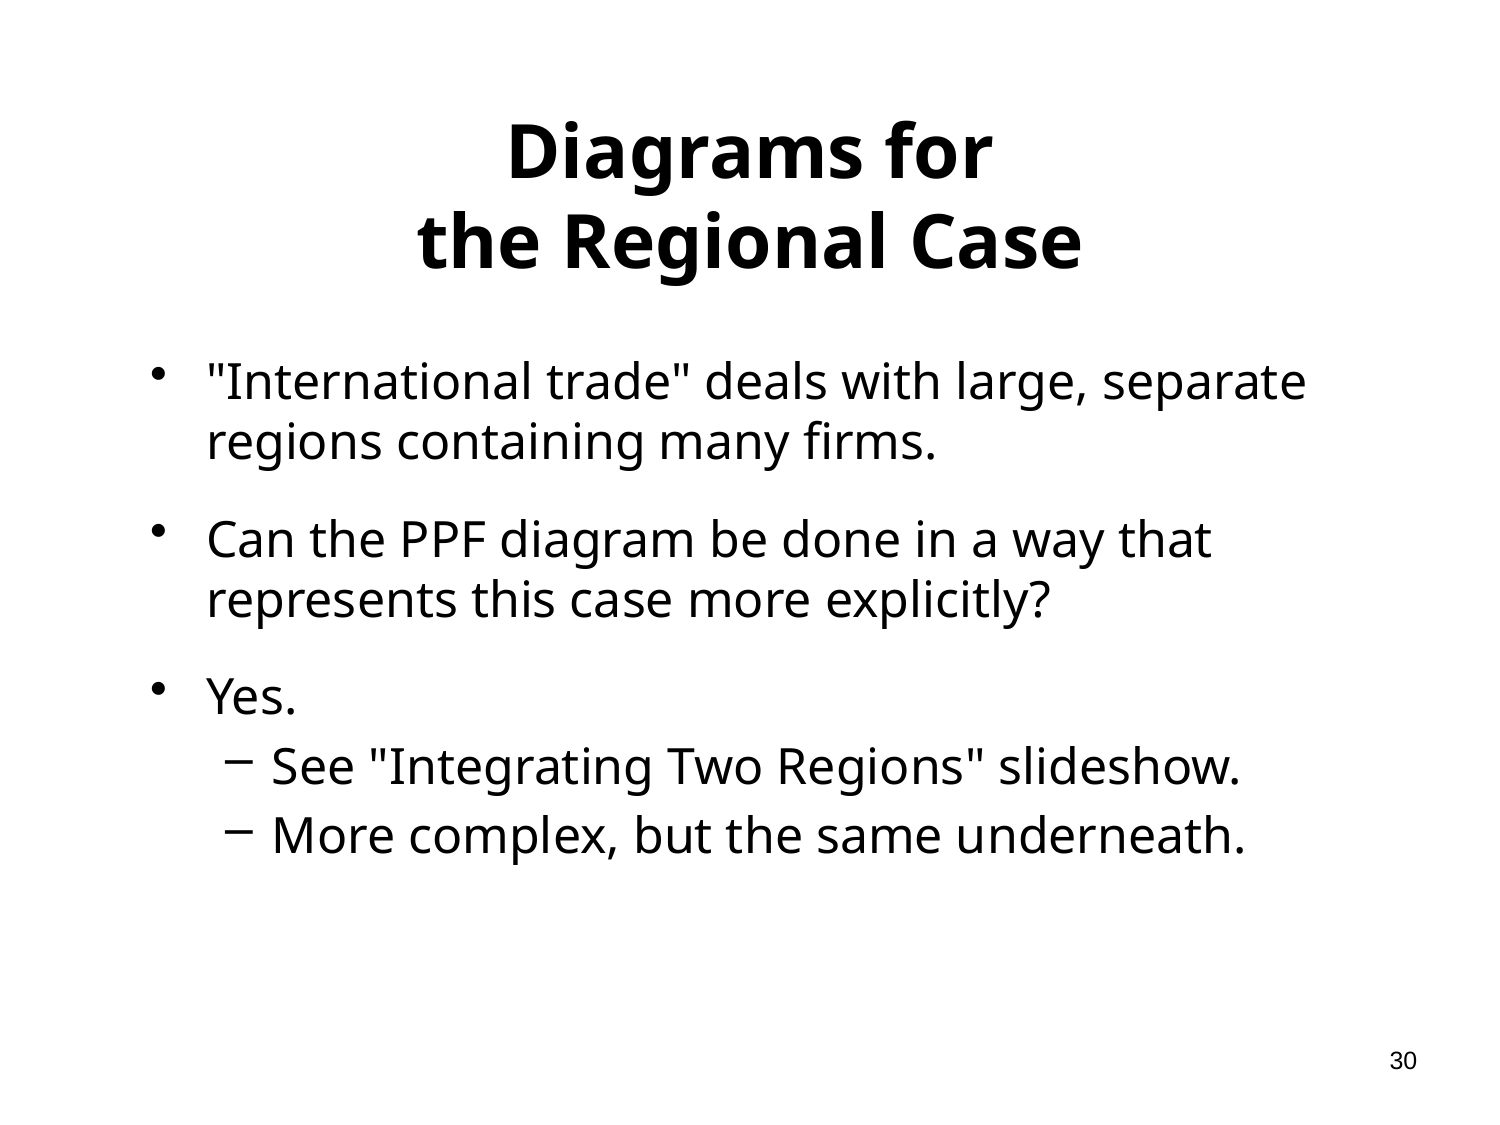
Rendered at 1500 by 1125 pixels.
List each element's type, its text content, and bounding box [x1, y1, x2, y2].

list "International trade" deals with large, separate regions containing many firms. Can the PPF diagram be done in a way that represents this case more explicitly? Yes. See "Integrating Two Regions" slideshow. More complex, but the same underneath. [149, 349, 1351, 1001]
title Diagrams for the Regional Case [56, 87, 1444, 301]
